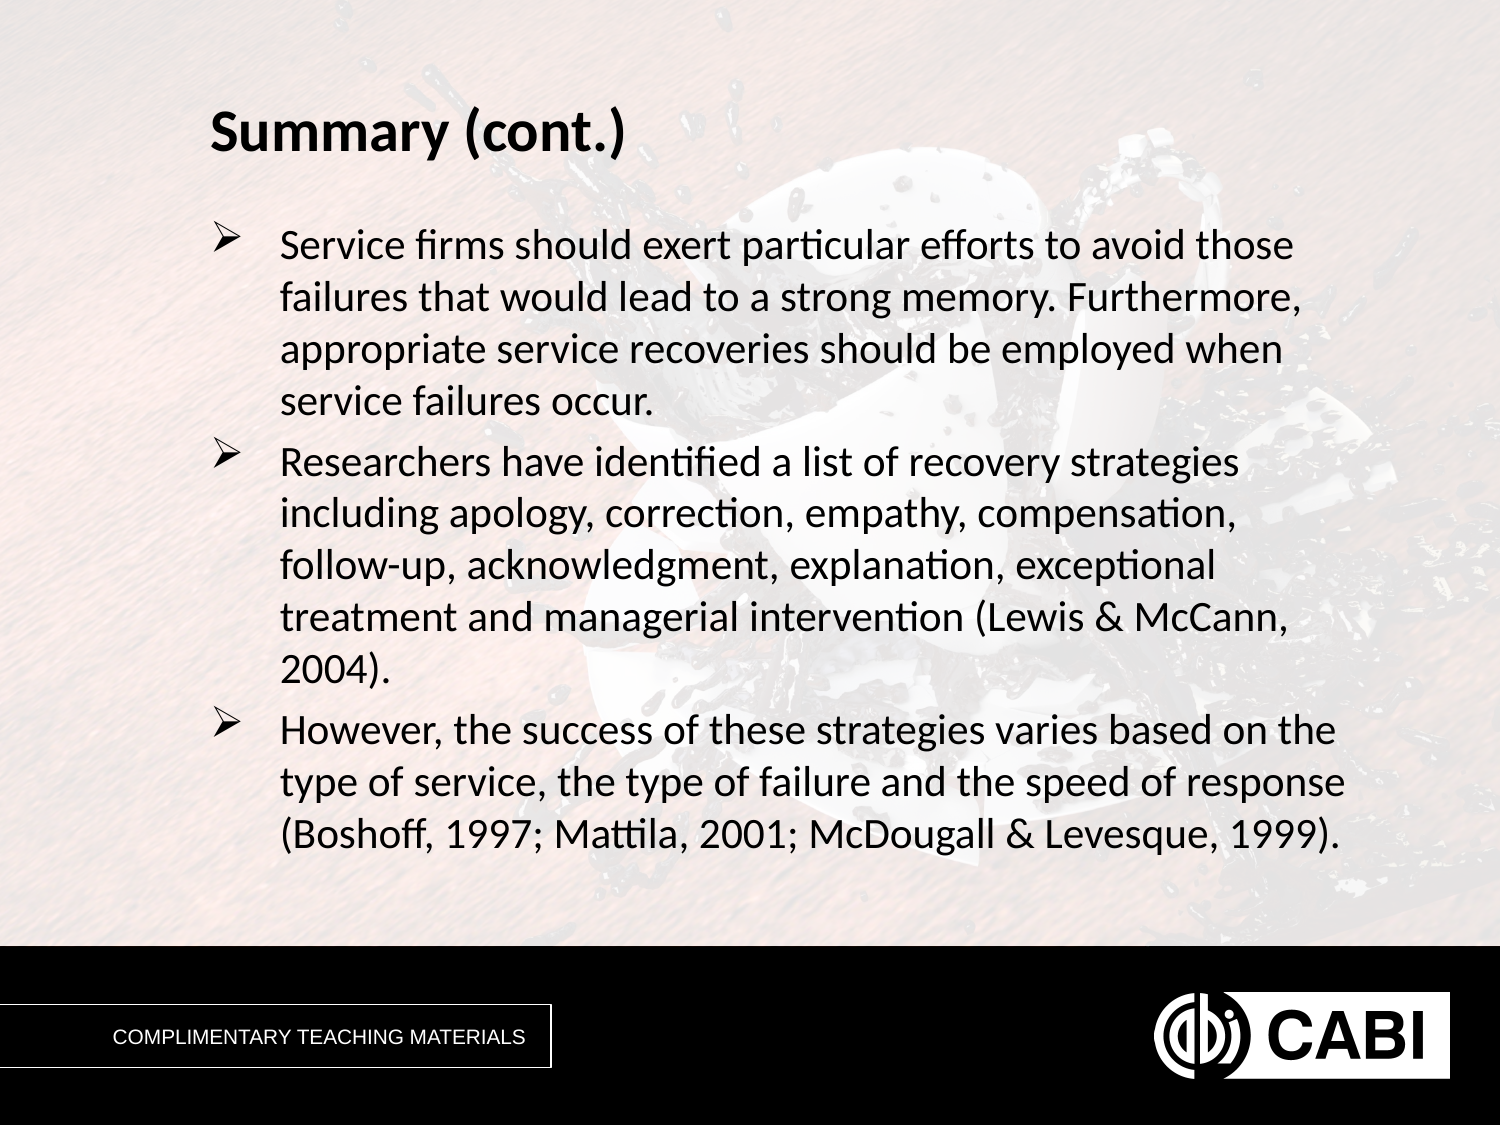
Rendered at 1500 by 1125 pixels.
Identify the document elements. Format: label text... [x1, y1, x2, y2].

title Summary (cont.) [195, 45, 1376, 209]
list Service firms should exert particular efforts to avoid those failures that would lead to a strong memory. Furthermore, appropriate service recoveries should be employed when service failures occur. Researchers have identified a list of recovery strategies including apology, correction, empathy, compensation, follow-up, acknowledgment, explanation, exceptional treatment and managerial intervention (Lewis & McCann, 2004). However, the success of these strategies varies based on the type of service, the type of failure and the speed of response (Boshoff, 1997; Mattila, 2001; McDougall & Levesque, 1999). [195, 209, 1376, 917]
picture [1154, 992, 1450, 1079]
